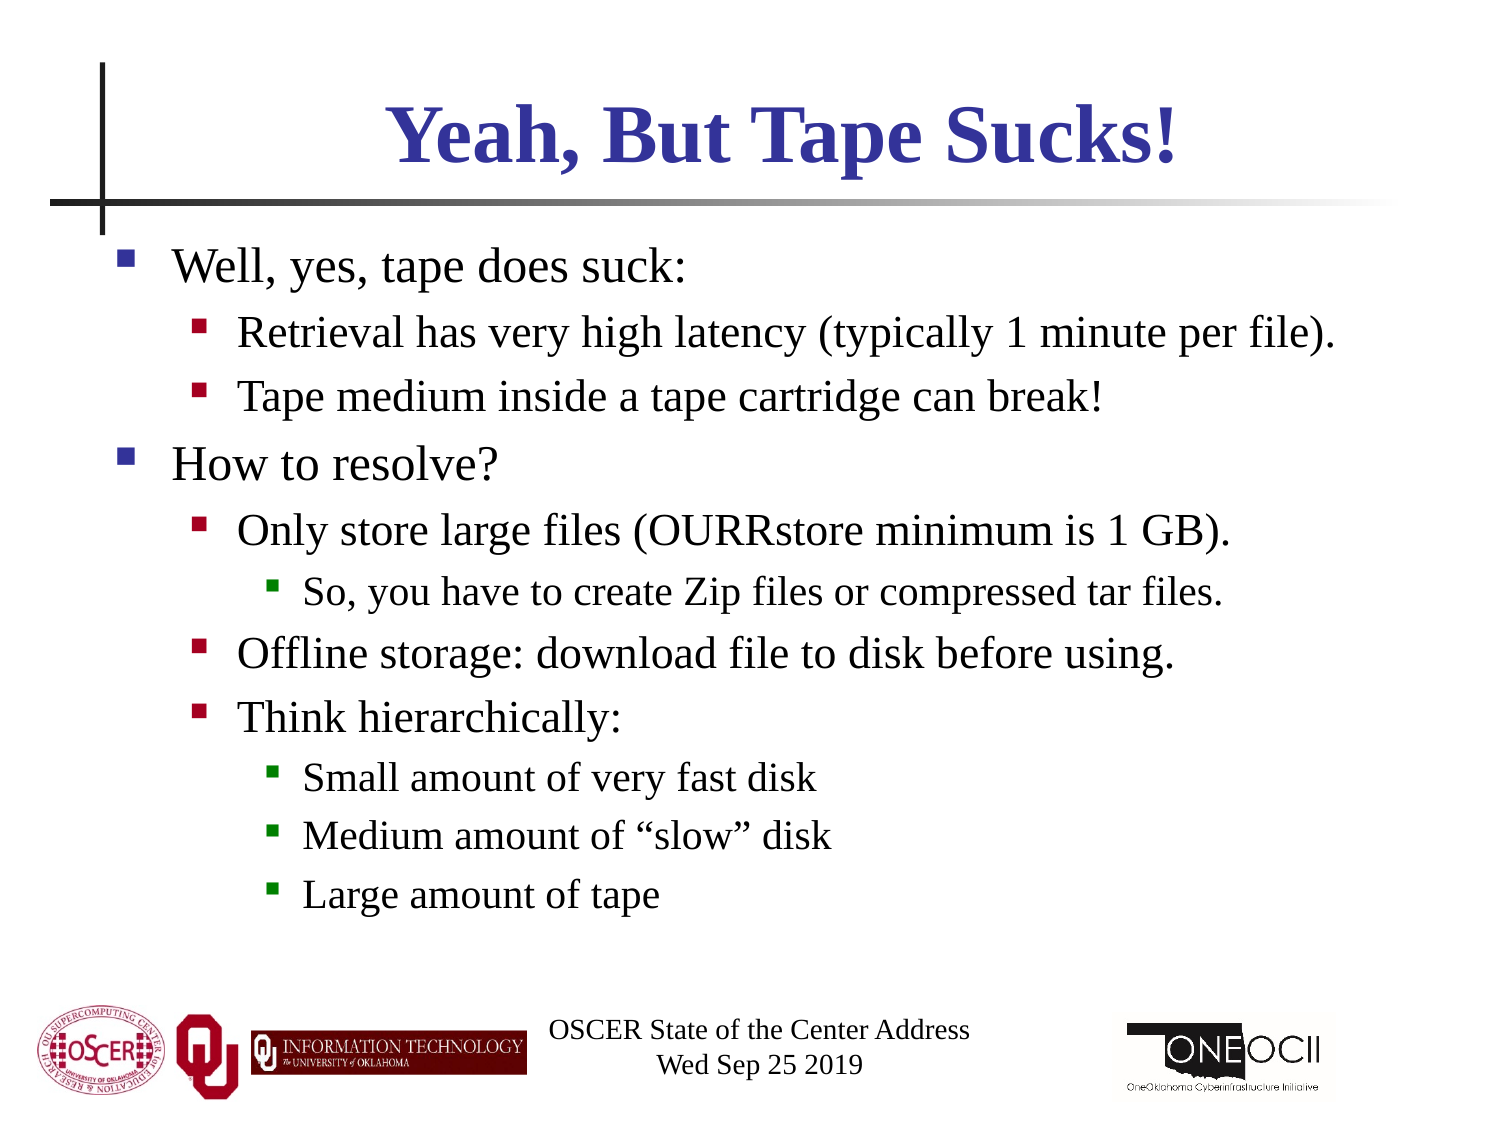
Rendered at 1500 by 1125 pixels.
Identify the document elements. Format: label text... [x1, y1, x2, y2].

picture [247, 1028, 431, 1078]
title Yeah, But Tape Sucks! [124, 74, 1442, 187]
picture [174, 1012, 240, 1102]
picture [1112, 1012, 1336, 1102]
footer OSCER State of the Center Address Wed Sep 25 2019 [431, 1012, 1088, 1088]
picture [37, 1005, 165, 1095]
list Well, yes, tape does suck: Retrieval has very high latency (typically 1 minute per file). Tape medium inside a tape cartridge can break! How to resolve? Only store large files (OURRstore minimum is 1 GB). So, you have to create Zip files or compressed tar files. Offline storage: download file to disk before using. Think hierarchically: Small amount of very fast disk Medium amount of “slow” disk Large amount of tape [99, 224, 1401, 988]
